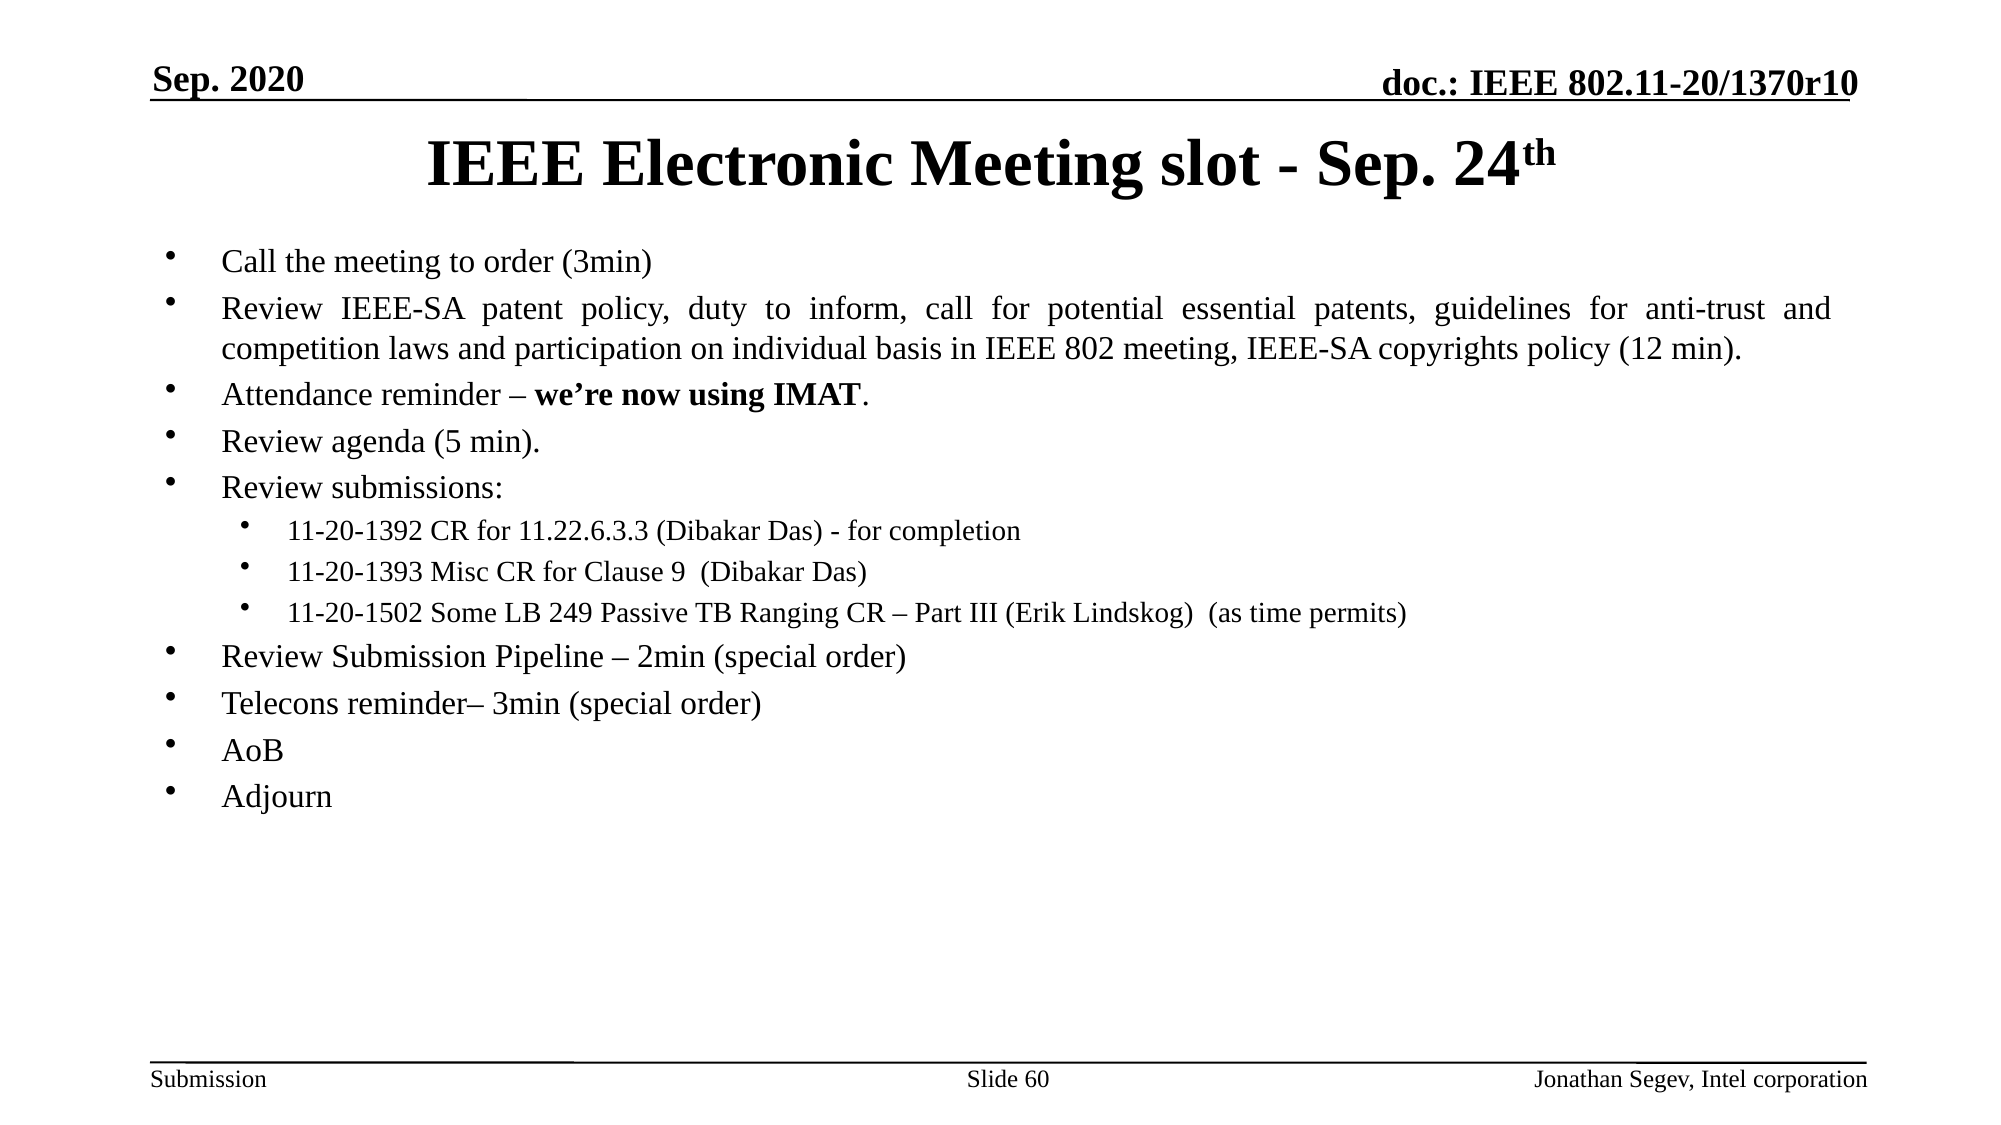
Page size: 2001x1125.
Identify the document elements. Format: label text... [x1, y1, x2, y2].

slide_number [152, 54, 563, 100]
title IEEE Electronic Meeting slot - Sep. 24th [149, 112, 1850, 205]
list Call the meeting to order (3min) Review IEEE-SA patent policy, duty to inform, call for potential essential patents, guidelines for anti-trust and competition laws and participation on individual basis in IEEE 802 meeting, IEEE-SA copyrights policy (12 min). Attendance reminder – we’re now using IMAT. Review agenda (5 min). Review submissions: 11-20-1392 CR for 11.22.6.3.3 (Dibakar Das) - for completion 11-20-1393 Misc CR for Clause 9 (Dibakar Das) 11-20-1502 Some LB 249 Passive TB Ranging CR – Part III (Erik Lindskog) (as time permits) Review Submission Pipeline – 2min (special order) Telecons reminder– 3min (special order) AoB Adjourn [149, 231, 1850, 1000]
slide_number Slide 60 [950, 1061, 1067, 1123]
footer Jonathan Segev, Intel corporation [1171, 1061, 1869, 1093]
